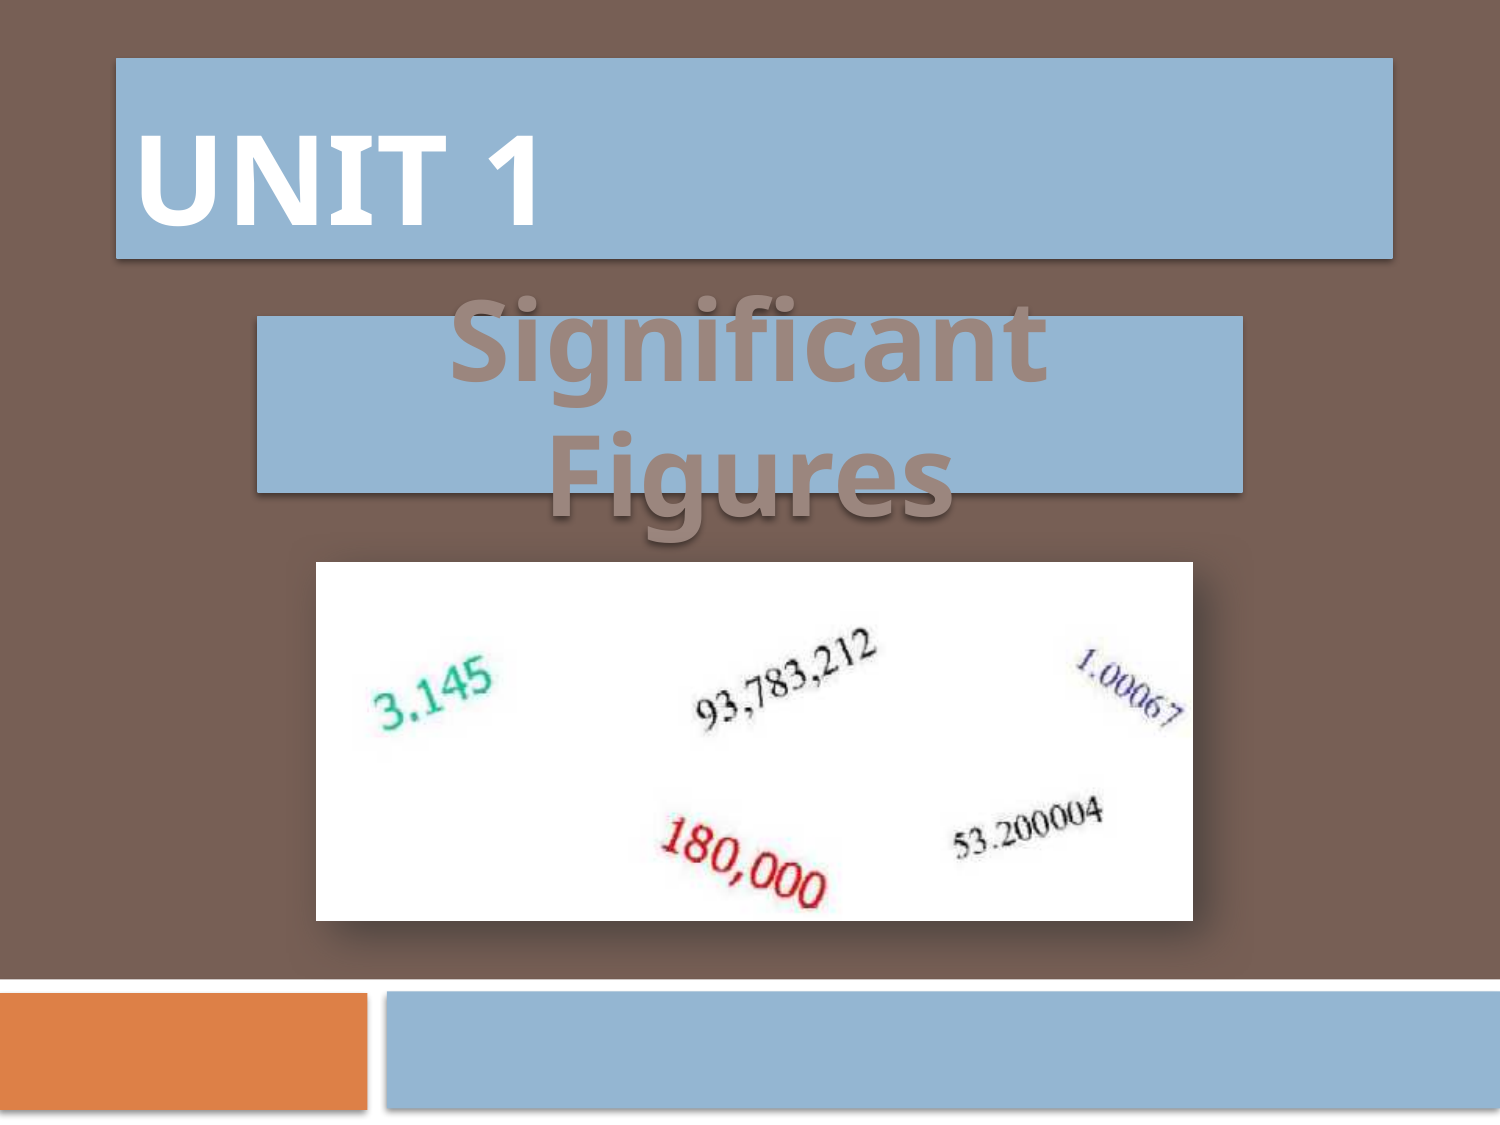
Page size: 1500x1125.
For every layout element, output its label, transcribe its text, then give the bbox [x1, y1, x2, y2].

picture [316, 562, 1194, 921]
title Unit 1 [116, 58, 1393, 259]
subtitle Significant Figures [257, 316, 1243, 493]
